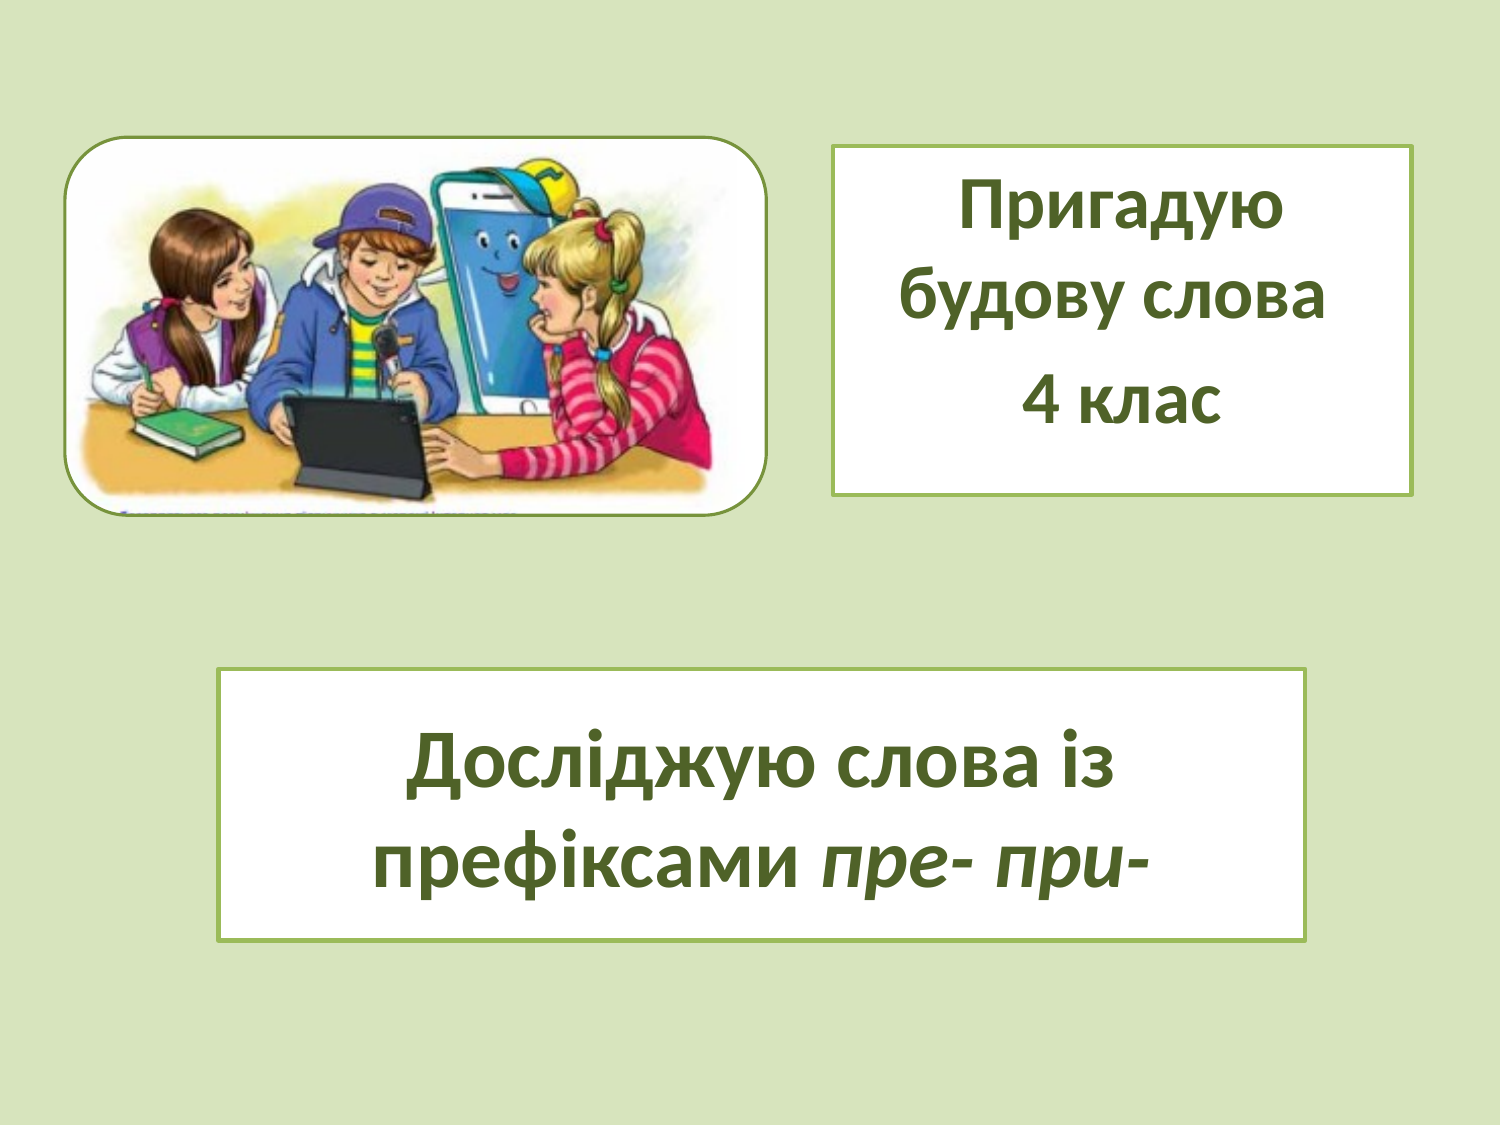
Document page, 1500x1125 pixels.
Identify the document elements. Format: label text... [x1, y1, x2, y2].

subtitle Пригадую будову слова 4 клас [831, 144, 1414, 497]
title Досліджую слова із префіксами пре- при- [216, 667, 1307, 943]
picture [64, 136, 767, 516]
